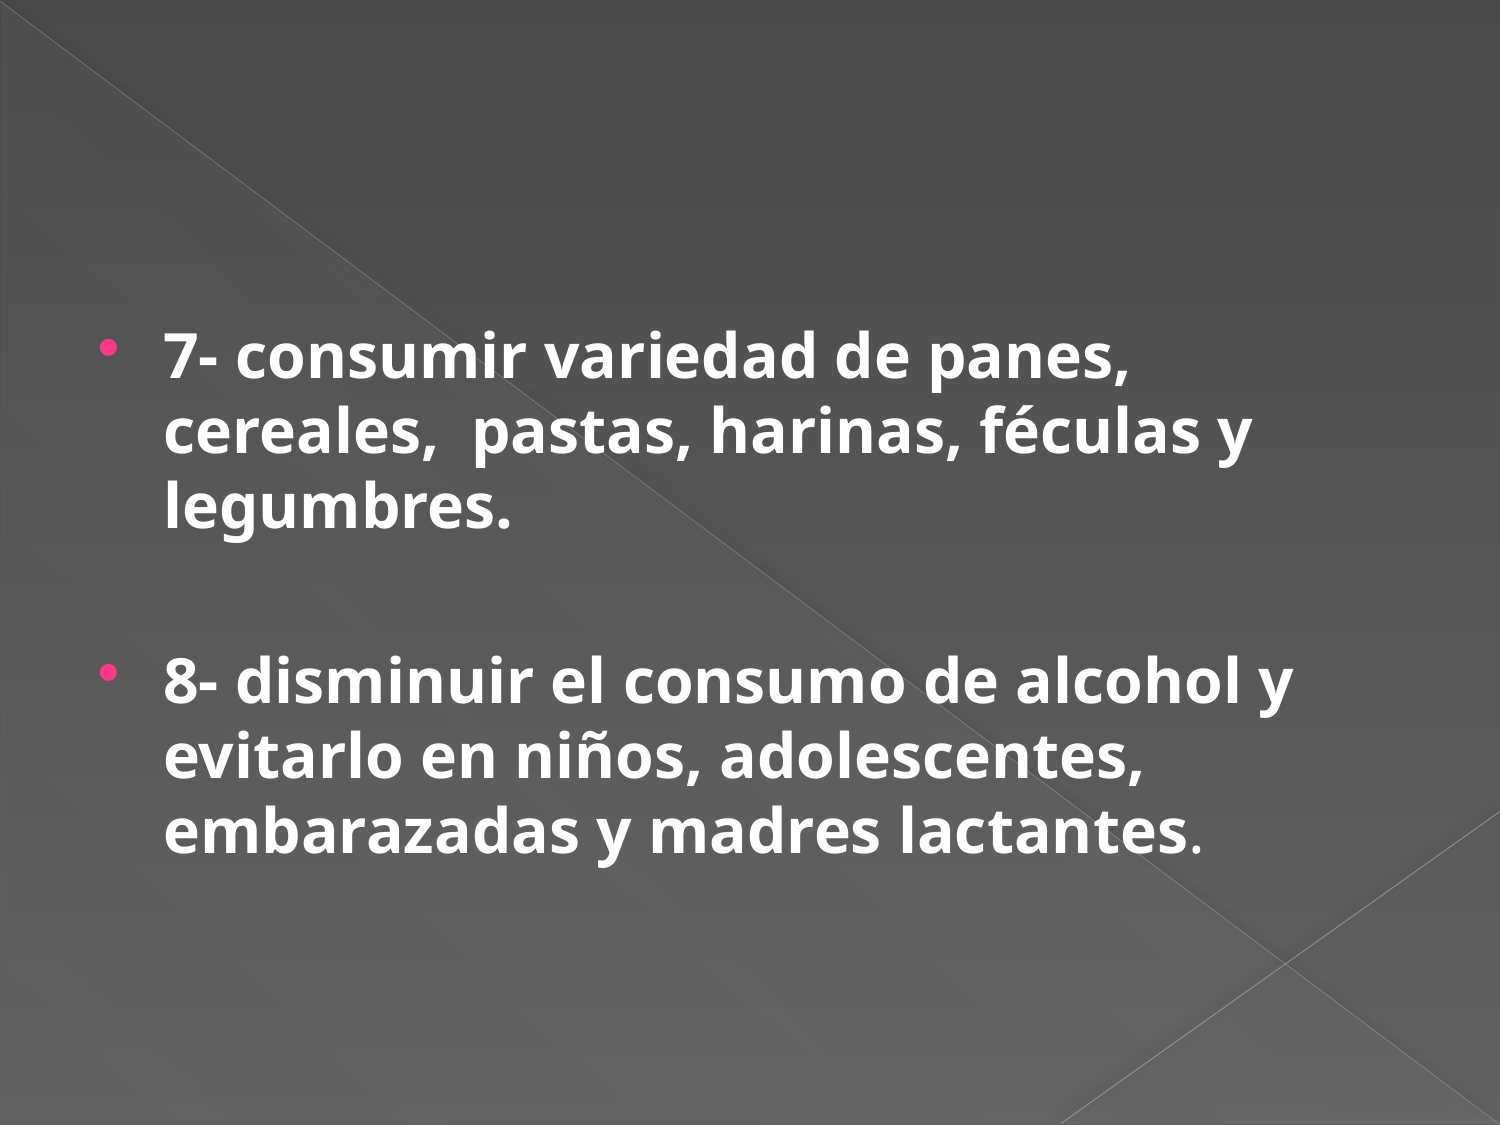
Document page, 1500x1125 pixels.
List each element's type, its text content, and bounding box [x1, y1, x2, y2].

list 7- consumir variedad de panes, cereales, pastas, harinas, féculas y legumbres. 8- disminuir el consumo de alcohol y evitarlo en niños, adolescentes, embarazadas y madres lactantes. [75, 308, 1425, 1059]
